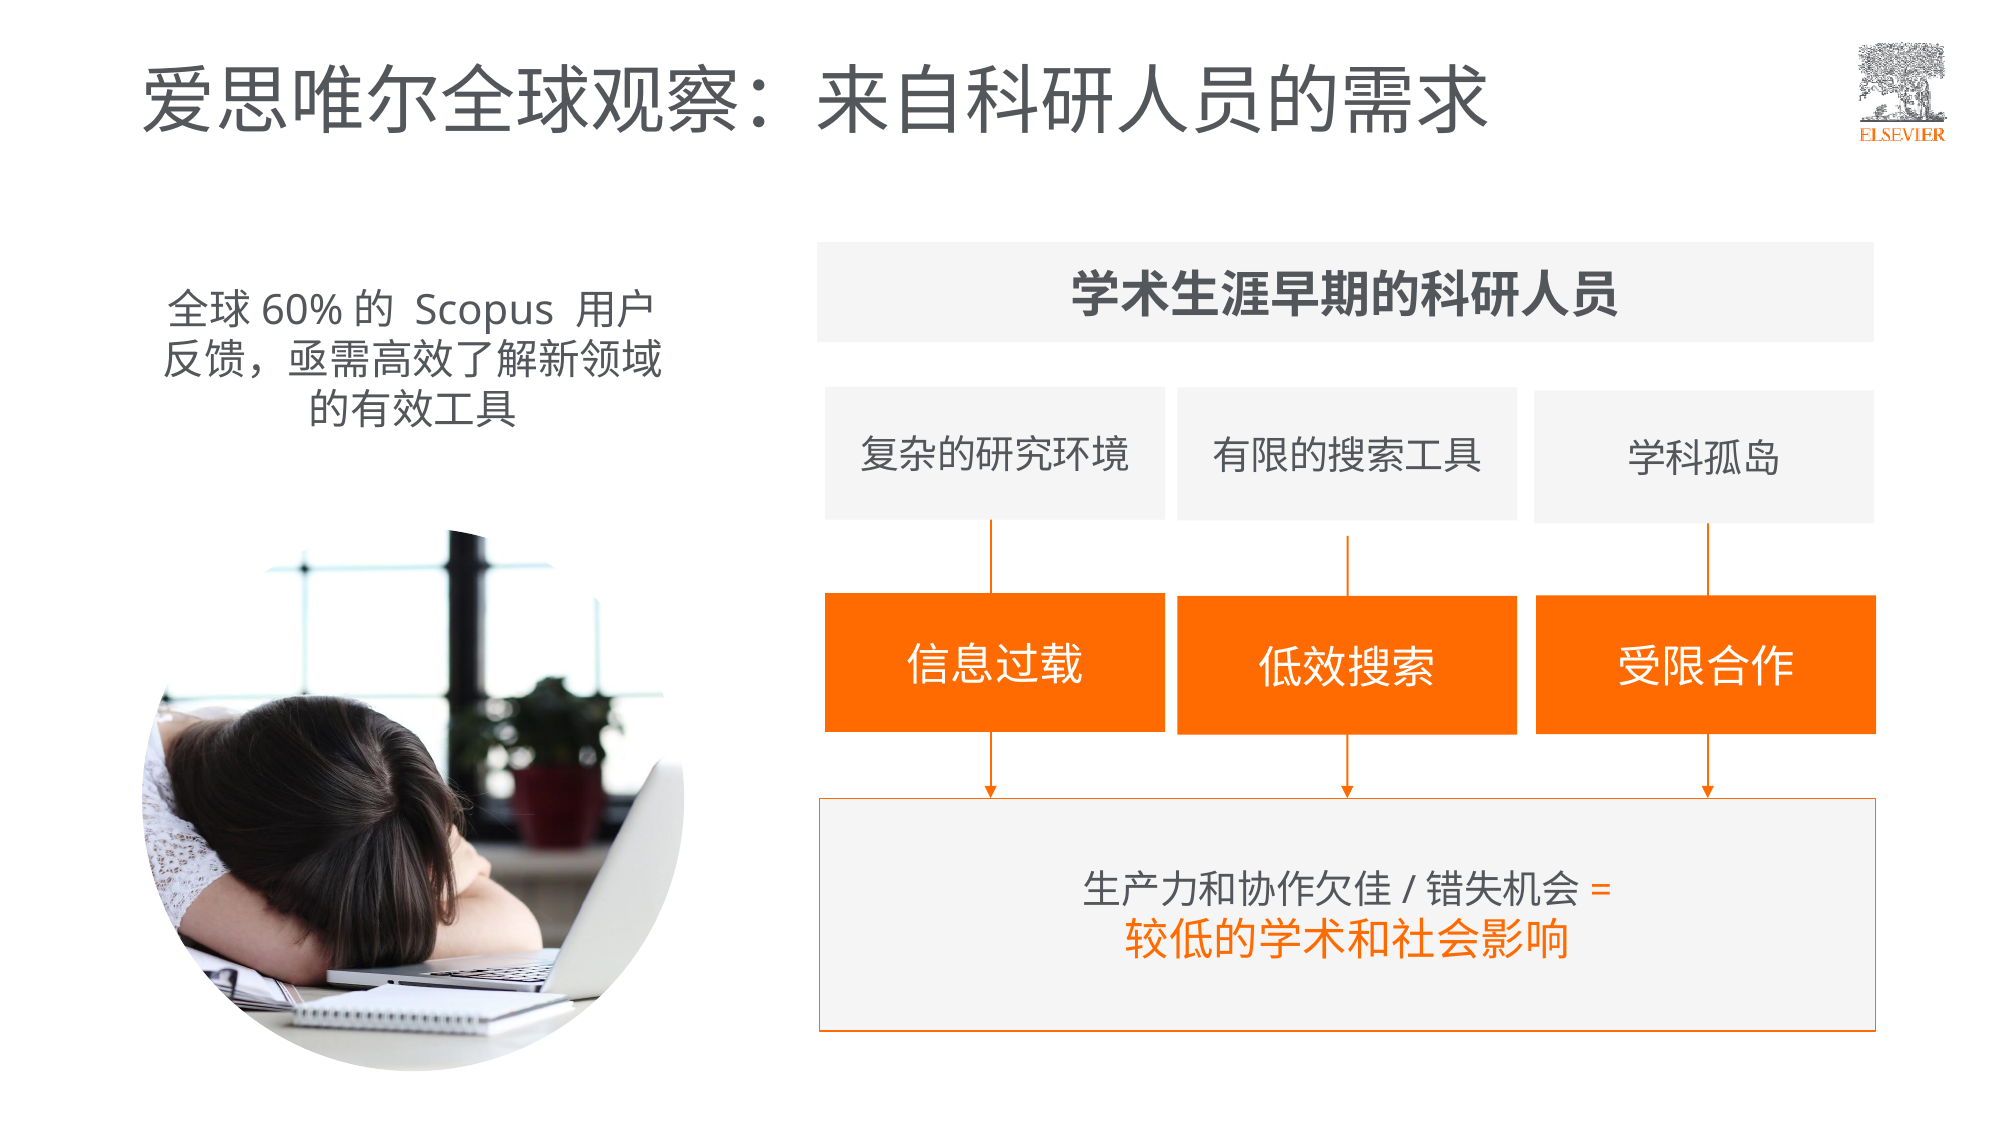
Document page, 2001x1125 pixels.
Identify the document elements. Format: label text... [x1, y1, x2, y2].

text_box 受限合作 [1536, 595, 1707, 735]
text_box 低效搜索 [1177, 595, 1347, 735]
text_box 低效搜索 [1348, 595, 1518, 735]
text_box 学术生涯早期的科研人员 [817, 242, 1874, 343]
picture [1858, 42, 1947, 141]
text_box 全球60%的 Scopus 用户反馈，亟需高效了解新领域的有效工具 [121, 237, 705, 479]
text_box 学科孤岛 [1534, 390, 1875, 524]
text_box 受限合作 [1708, 595, 1877, 735]
text_box 信息过载 [991, 593, 1166, 732]
text_box 信息过载 [825, 593, 990, 732]
picture [142, 527, 685, 1072]
text_box 生产力和协作欠佳/错失机会= 较低的学术和社会影响 [819, 798, 1876, 1031]
text_box 有限的搜索工具 [1177, 387, 1518, 521]
title 爱思唯尔全球观察：来自科研人员的需求 [125, 42, 1756, 153]
text_box 复杂的研究环境 [825, 386, 1166, 520]
